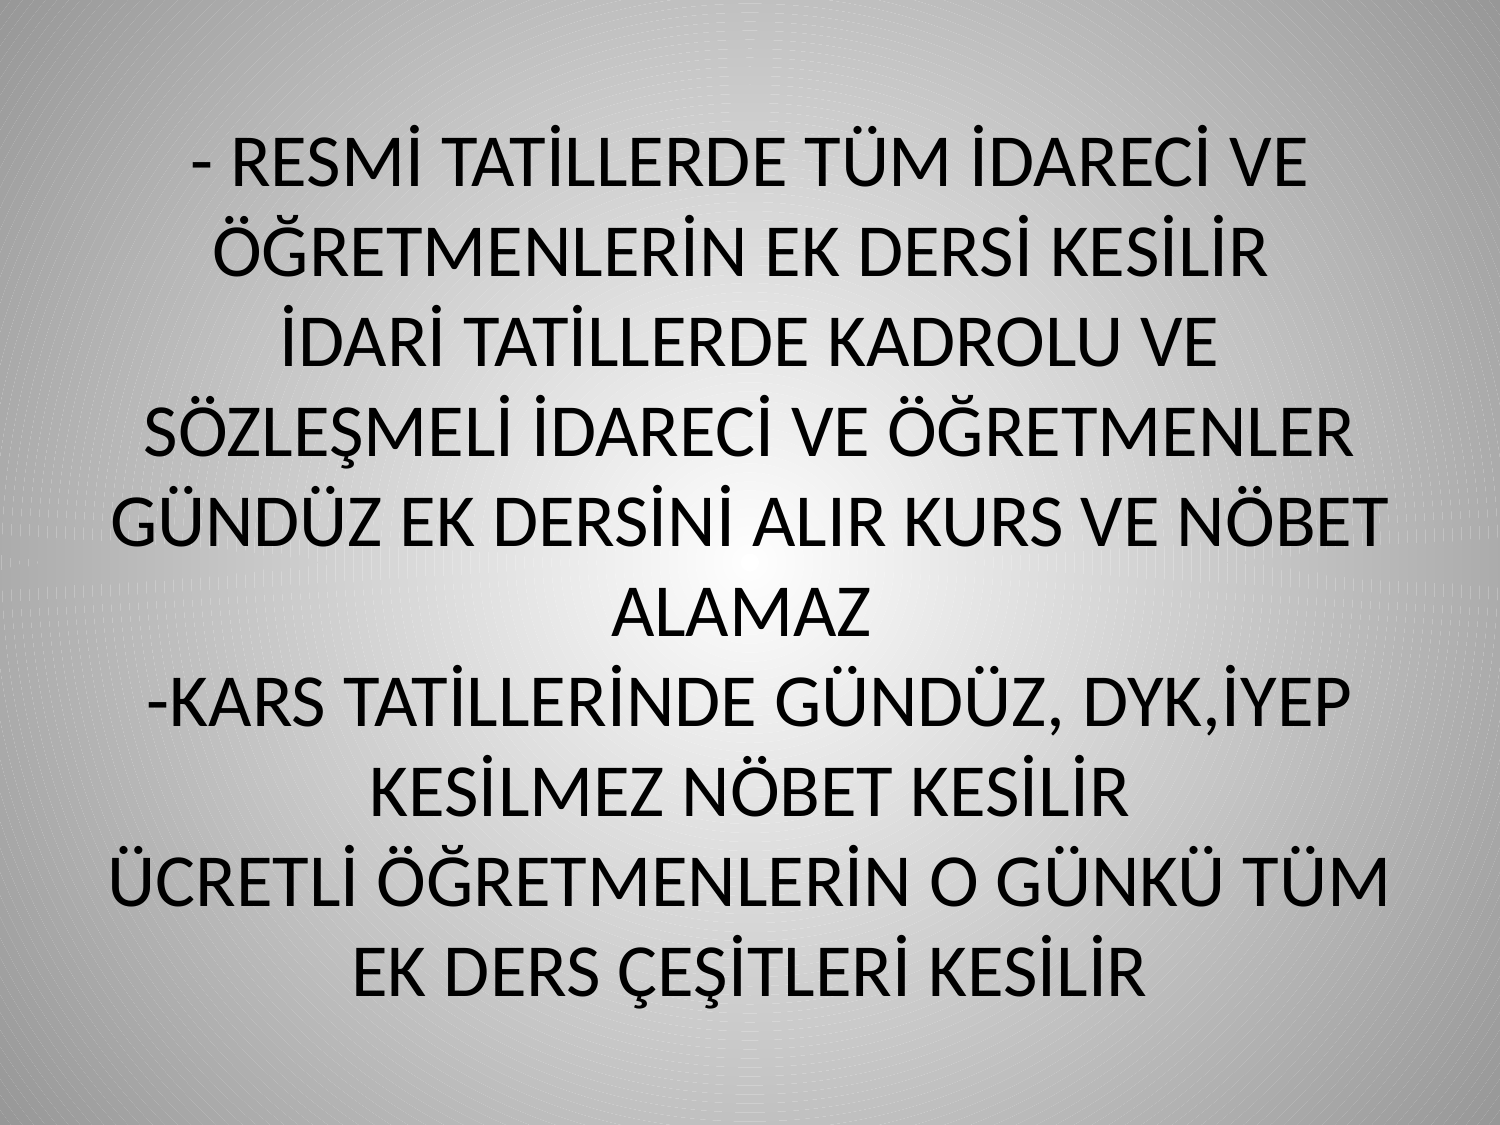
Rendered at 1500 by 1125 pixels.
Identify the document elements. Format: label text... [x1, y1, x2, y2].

title - RESMİ TATİLLERDE TÜM İDARECİ VE ÖĞRETMENLERİN EK DERSİ KESİLİR İDARİ TATİLLERDE KADROLU VE SÖZLEŞMELİ İDARECİ VE ÖĞRETMENLER GÜNDÜZ EK DERSİNİ ALIR KURS VE NÖBET ALAMAZ -KARS TATİLLERİNDE GÜNDÜZ, DYK,İYEP KESİLMEZ NÖBET KESİLİR ÜCRETLİ ÖĞRETMENLERİN O GÜNKÜ TÜM EK DERS ÇEŞİTLERİ KESİLİR [75, 45, 1425, 1079]
